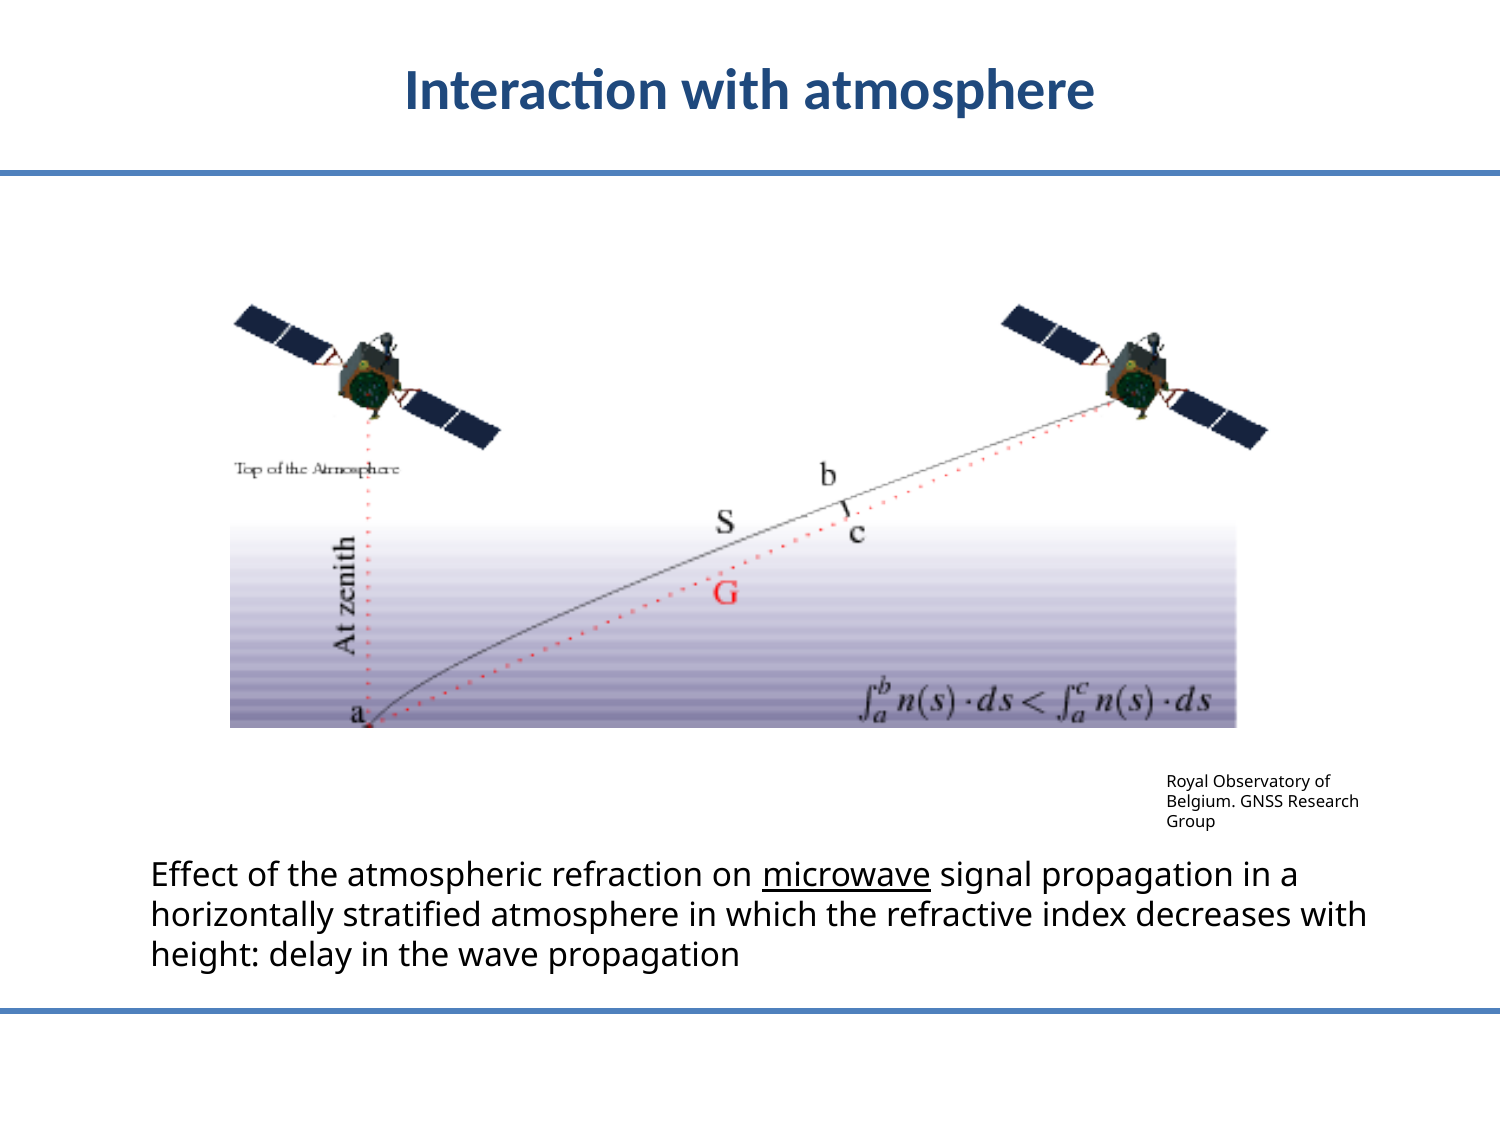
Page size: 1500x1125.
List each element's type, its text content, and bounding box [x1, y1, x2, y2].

text_box Effect of the atmospheric refraction on microwave signal propagation in a horizontally stratified atmosphere in which the refractive index decreases with height: delay in the wave propagation [135, 845, 1388, 981]
text_box Interaction with atmosphere [0, 11, 1500, 161]
picture [229, 302, 1272, 728]
text_box Royal Observatory of Belgium. GNSS Research Group [1151, 763, 1400, 838]
